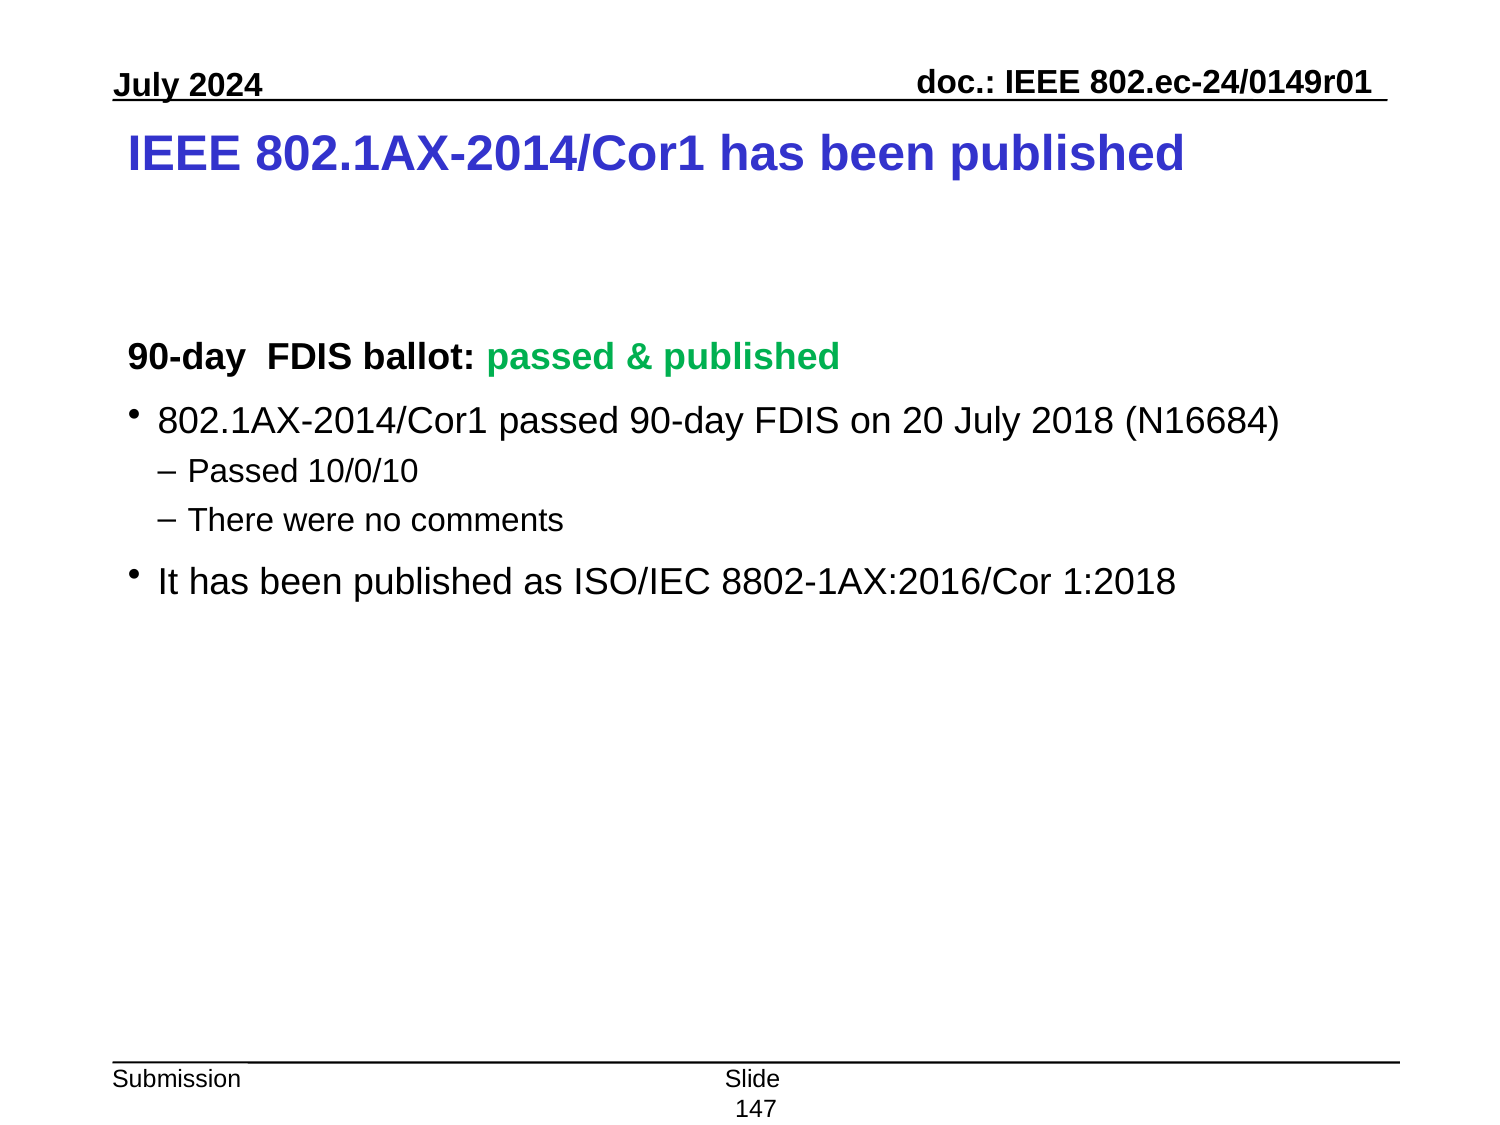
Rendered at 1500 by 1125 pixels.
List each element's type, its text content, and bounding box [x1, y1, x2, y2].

slide_number Slide 147 [709, 1061, 803, 1093]
title IEEE 802.1AX-2014/Cor1 has been published [112, 112, 1388, 288]
list 90-day FDIS ballot: passed & published 802.1AX-2014/Cor1 passed 90-day FDIS on 20 July 2018 (N16684) Passed 10/0/10 There were no comments It has been published as ISO/IEC 8802-1AX:2016/Cor 1:2018 [112, 324, 1388, 1000]
